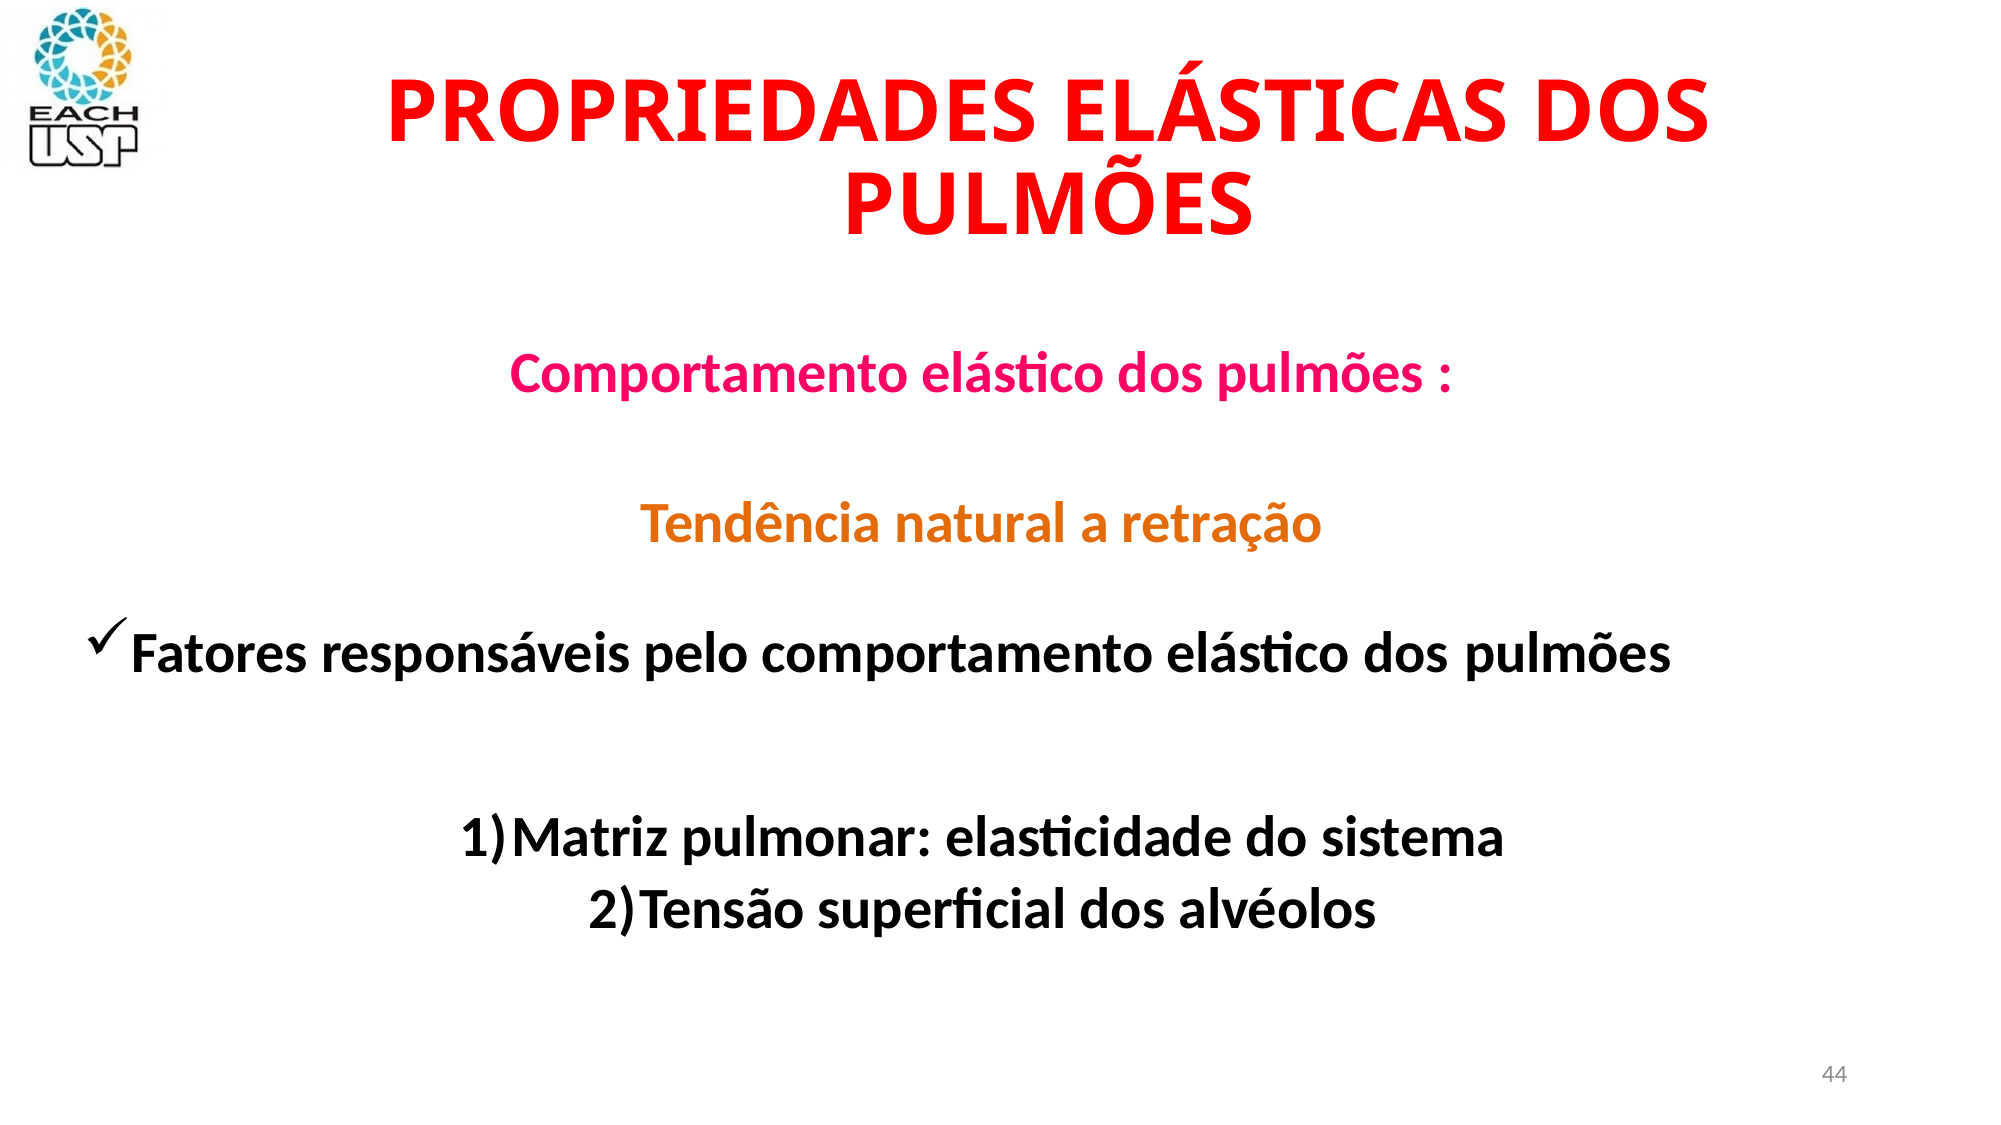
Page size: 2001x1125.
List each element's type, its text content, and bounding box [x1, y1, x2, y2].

picture [0, 7, 164, 171]
text_box Matriz pulmonar: elasticidade do sistema Tensão superficial dos alvéolos [365, 796, 1598, 941]
title PROPRIEDADES ELÁSTICAS DOS PULMÕES [308, 59, 1789, 262]
slide_number 44 [1412, 1042, 1863, 1103]
text_box Comportamento elástico dos pulmões : Tendência natural a retração Fatores responsáveis pelo comportamento elástico dos pulmões [81, 332, 1882, 685]
